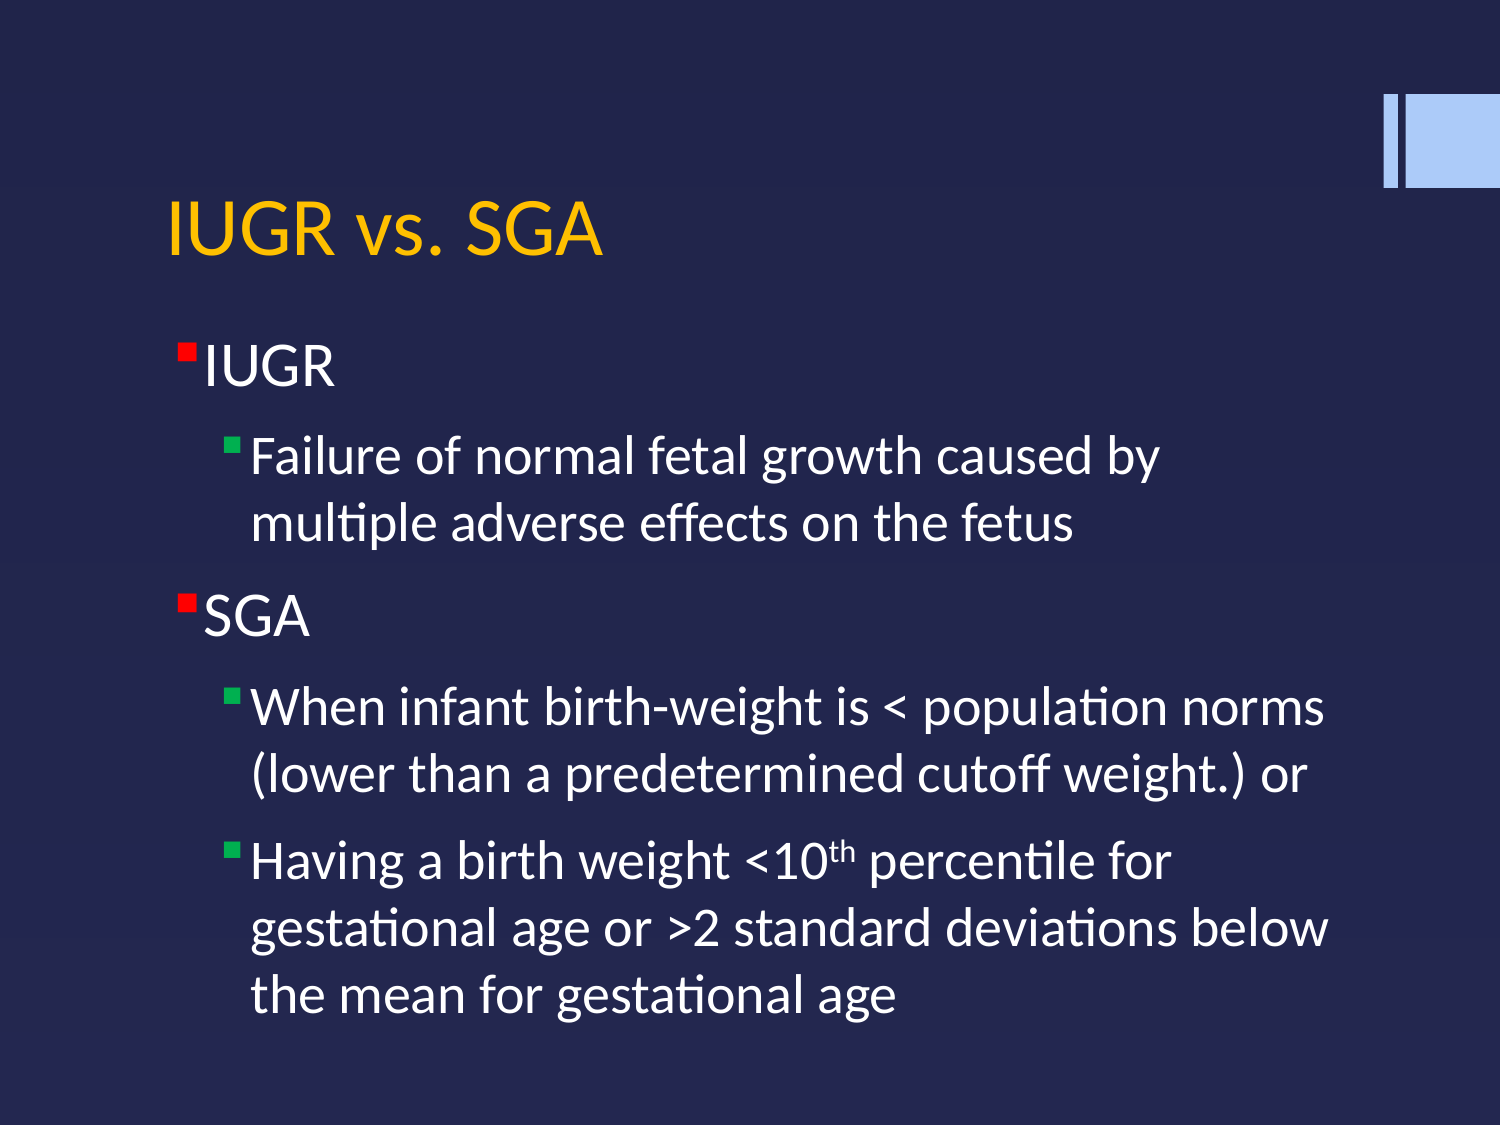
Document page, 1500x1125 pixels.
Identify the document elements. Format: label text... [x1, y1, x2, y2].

list IUGR Failure of normal fetal growth caused by multiple adverse effects on the fetus SGA When infant birth-weight is < population norms (lower than a predetermined cutoff weight.) or Having a birth weight <10th percentile for gestational age or >2 standard deviations below the mean for gestational age [150, 314, 1350, 1047]
title IUGR vs. SGA [150, 90, 1350, 280]
